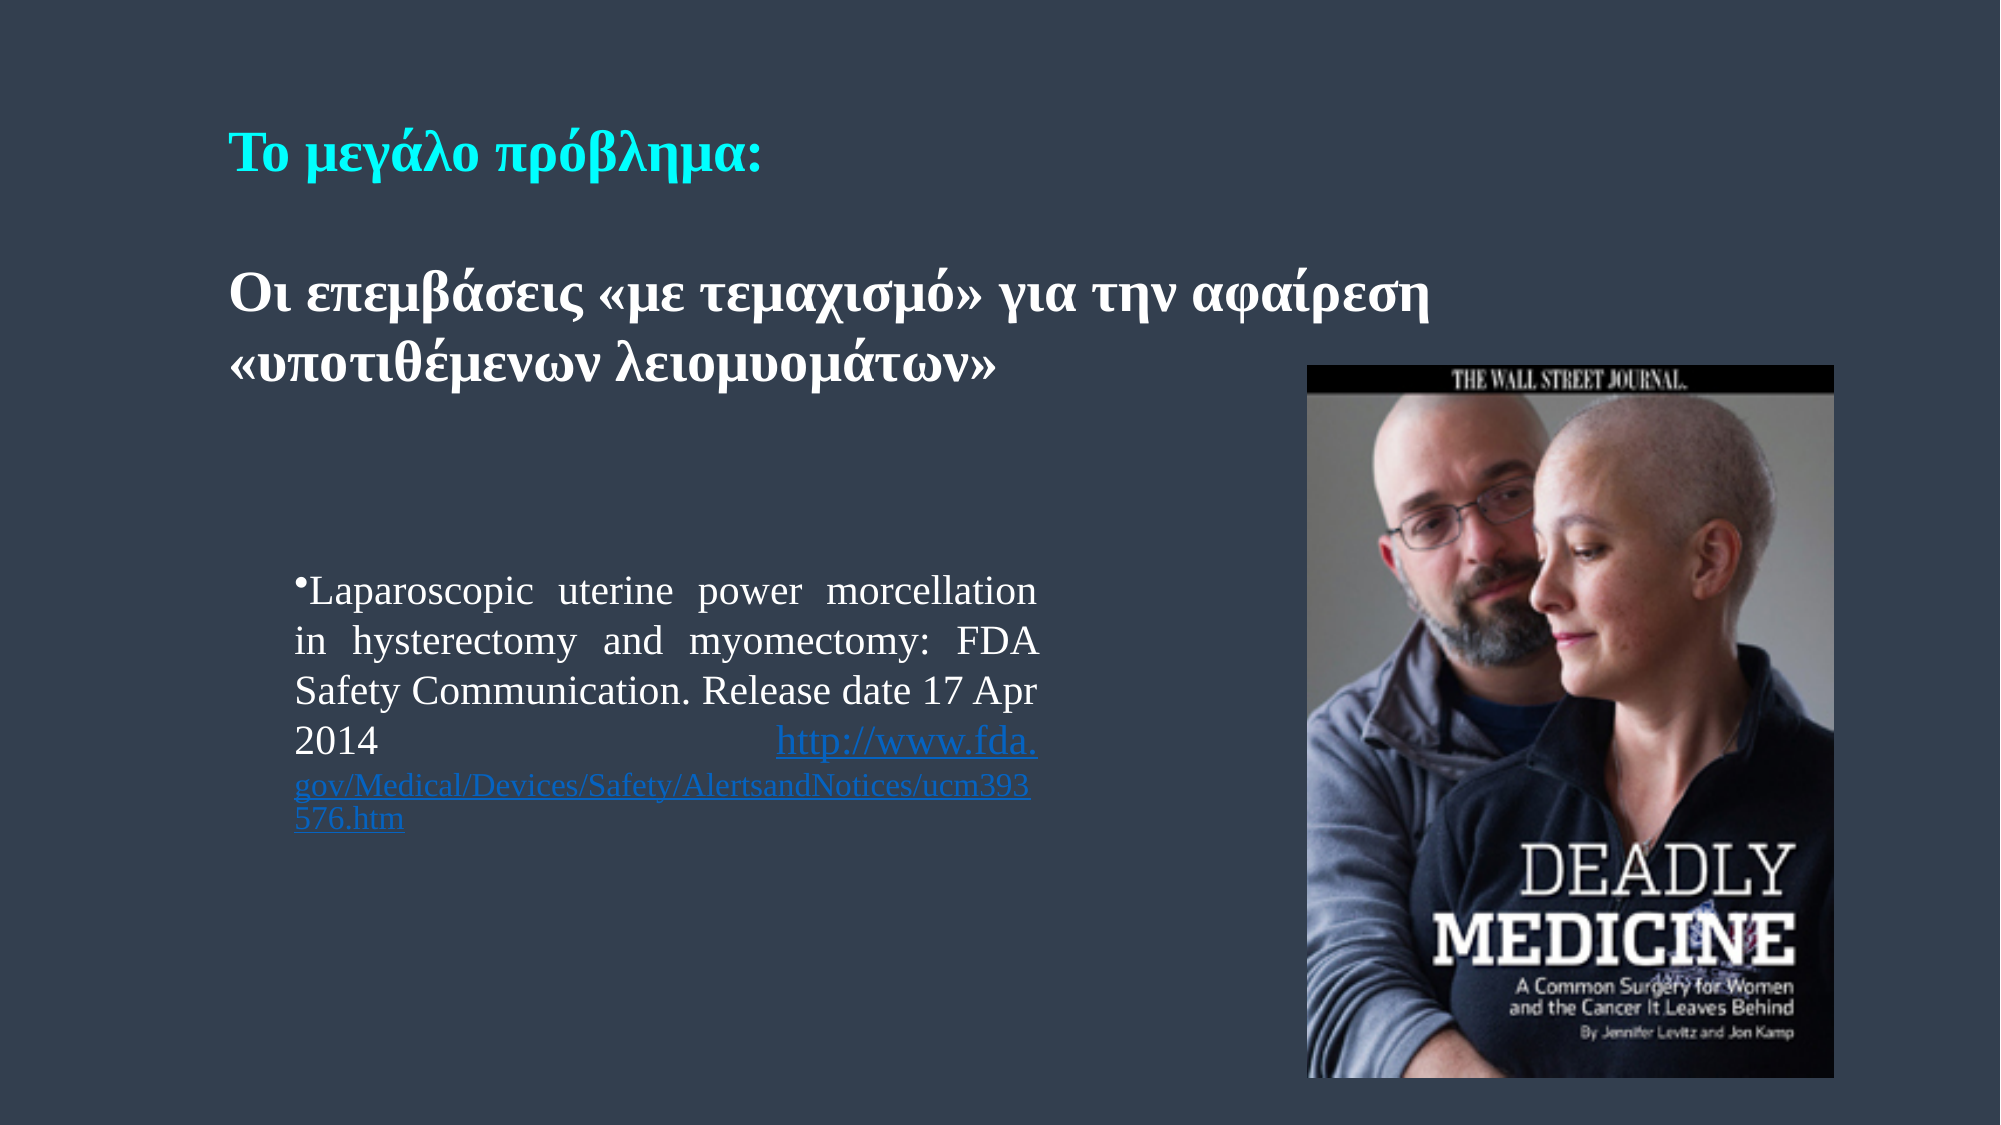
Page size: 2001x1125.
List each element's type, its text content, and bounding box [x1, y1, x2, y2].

picture [1307, 365, 1834, 1078]
text_box Laparoscopic uterine power morcellation in hysterectomy and myomectomy: FDA Safety Communication. Release date 17 Apr 2014 http://www.fda.gov/Medical/Devices/Safety/AlertsandNotices/ucm393576.htm [279, 555, 1053, 811]
text_box Το μεγάλο πρόβλημα: Οι επεμβάσεις «με τεμαχισμό» για την αφαίρεση «υποτιθέμενων λειομυομάτων» [213, 105, 1454, 401]
